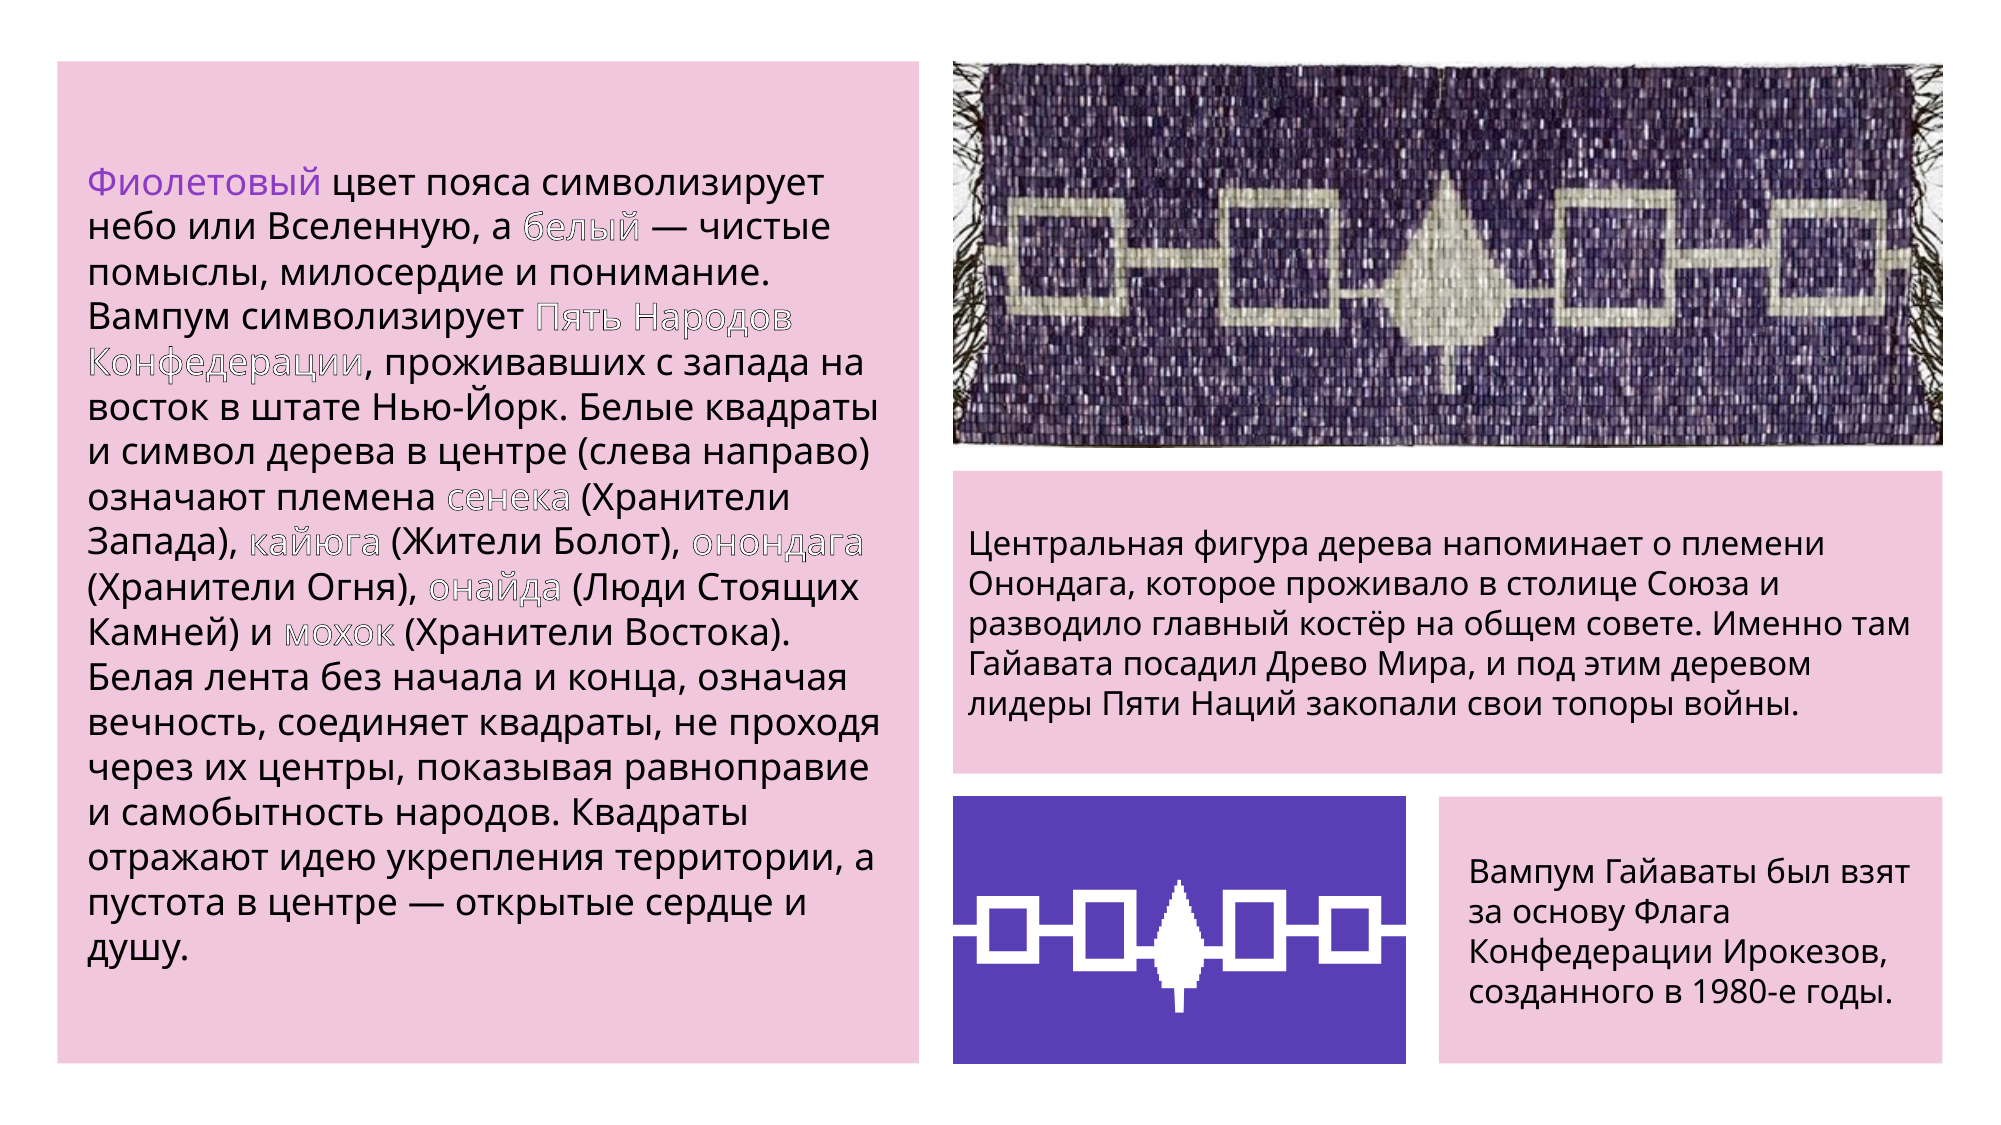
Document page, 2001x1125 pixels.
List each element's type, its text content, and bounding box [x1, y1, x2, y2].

text_box Вампум Гайаваты был взят за основу Флага Конфедерации Ирокезов, созданного в 1980-е годы. [1438, 796, 1943, 1064]
picture [953, 61, 1943, 449]
text_box Центральная фигура дерева напоминает о племени Онондага, которое проживало в столице Союза и разводило главный костёр на общем совете. Именно там Гайавата посадил Древо Мира, и под этим деревом лидеры Пяти Наций закопали свои топоры войны. [952, 470, 1943, 775]
picture [953, 796, 1406, 1064]
text_box Фиолетовый цвет пояса символизирует небо или Вселенную, а белый — чистые помыслы, милосердие и понимание. Вампум символизирует Пять Народов Конфедерации, проживавших с запада на восток в штате Нью-Йорк. Белые квадраты и символ дерева в центре (слева направо) означают племена сенека (Хранители Запада), кайюга (Жители Болот), онондага (Хранители Огня), онайда (Люди Стоящих Камней) и мохок (Хранители Востока). Белая лента без начала и конца, означая вечность, соединяет квадраты, не проходя через их центры, показывая равноправие и самобытность народов. Квадраты отражают идею укрепления территории, а пустота в центре — открытые сердце и душу. [56, 60, 920, 1064]
